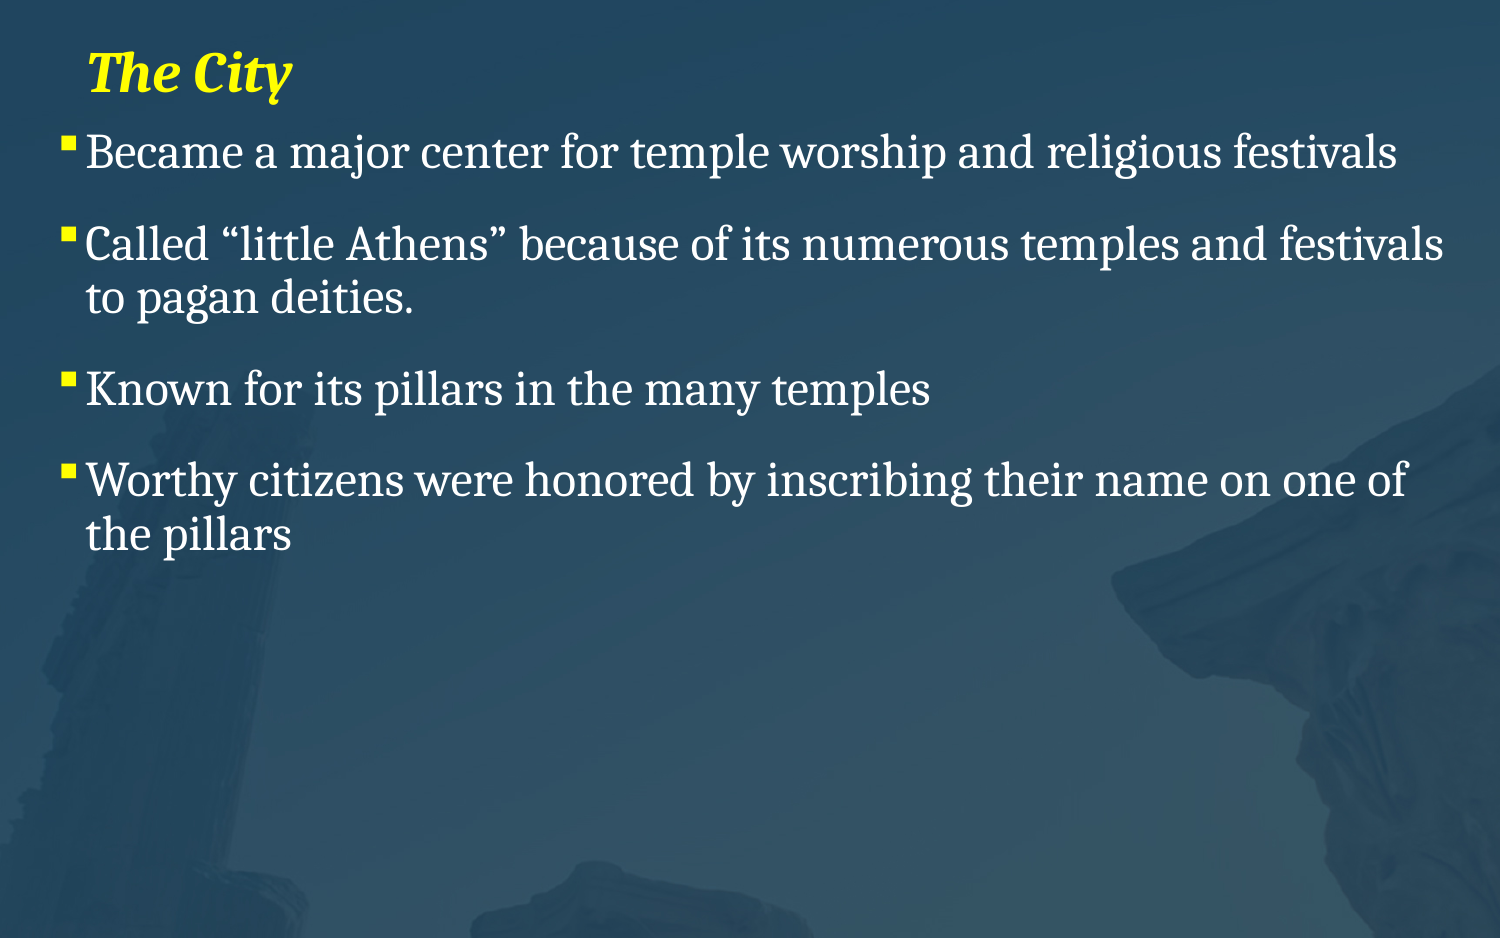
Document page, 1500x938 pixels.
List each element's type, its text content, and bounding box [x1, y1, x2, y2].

list Became a major center for temple worship and religious festivals Called “little Athens” because of its numerous temples and festivals to pagan deities. Known for its pillars in the many temples Worthy citizens were honored by inscribing their name on one of the pillars [42, 118, 1471, 938]
title The City [71, 29, 1365, 118]
picture [0, 0, 1500, 938]
